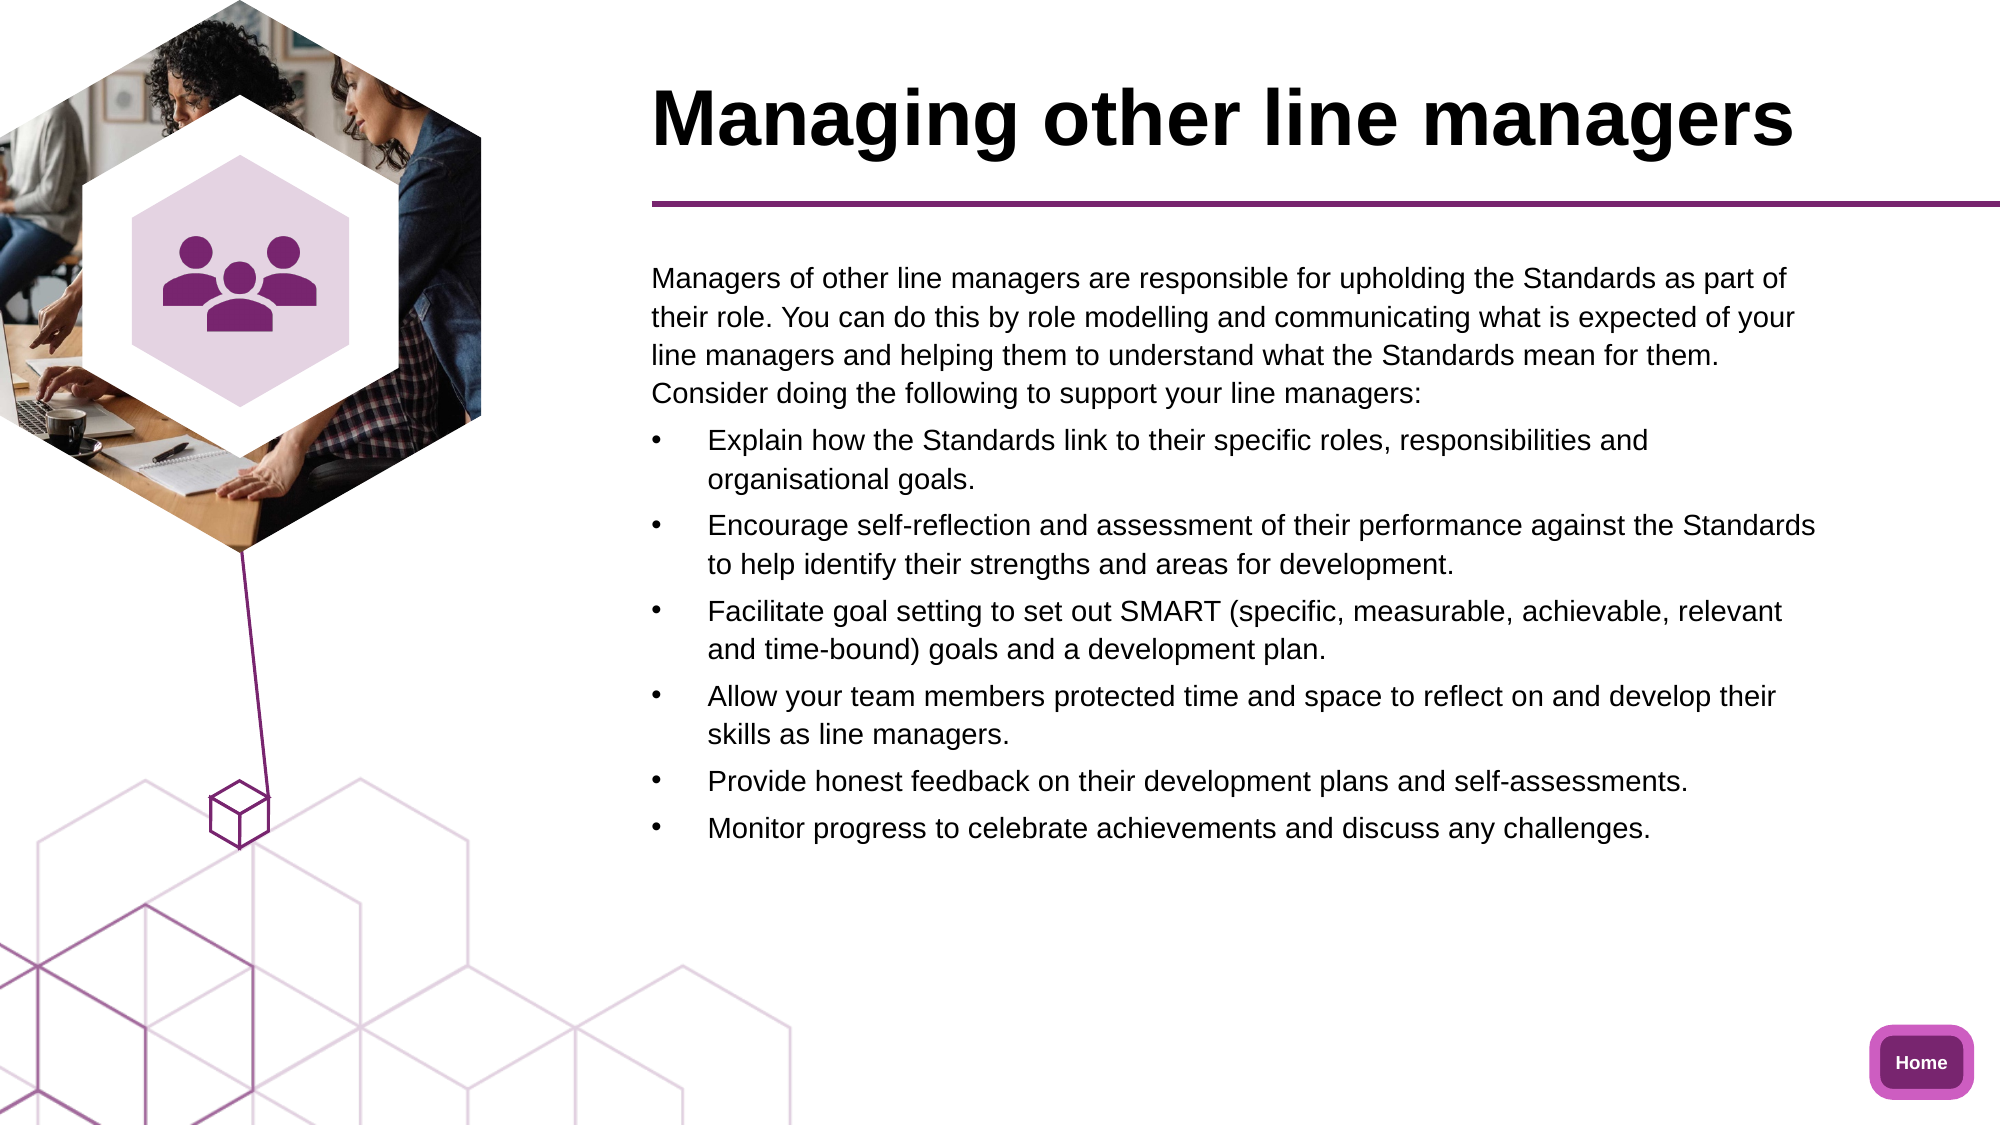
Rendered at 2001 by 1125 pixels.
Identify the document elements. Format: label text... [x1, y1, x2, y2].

text_box [1866, 1020, 1978, 1104]
text_box Managers of other line managers are responsible for upholding the Standards as part of their role. You can do this by role modelling and communicating what is expected of your line managers and helping them to understand what the Standards mean for them. Consider doing the following to support your line managers: Explain how the Standards link to their specific roles, responsibilities and organisational goals. Encourage self-reflection and assessment of their performance against the Standards to help identify their strengths and areas for development. Facilitate goal setting to set out SMART (specific, measurable, achievable, relevant and time-bound) goals and a development plan. Allow your team members protected time and space to reflect on and develop their skills as line managers. Provide honest feedback on their development plans and self-assessments. Monitor progress to celebrate achievements and discuss any challenges. [651, 255, 1821, 899]
title Managing other line managers [651, 66, 1888, 167]
text_box I take responsibility for planning, organising and allocating resources, in line with organisational policies and processes, to meet changing business and environmental needs and deliver high quality, value for money outcomes. [0, 745, 861, 1125]
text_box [0, 0, 482, 849]
